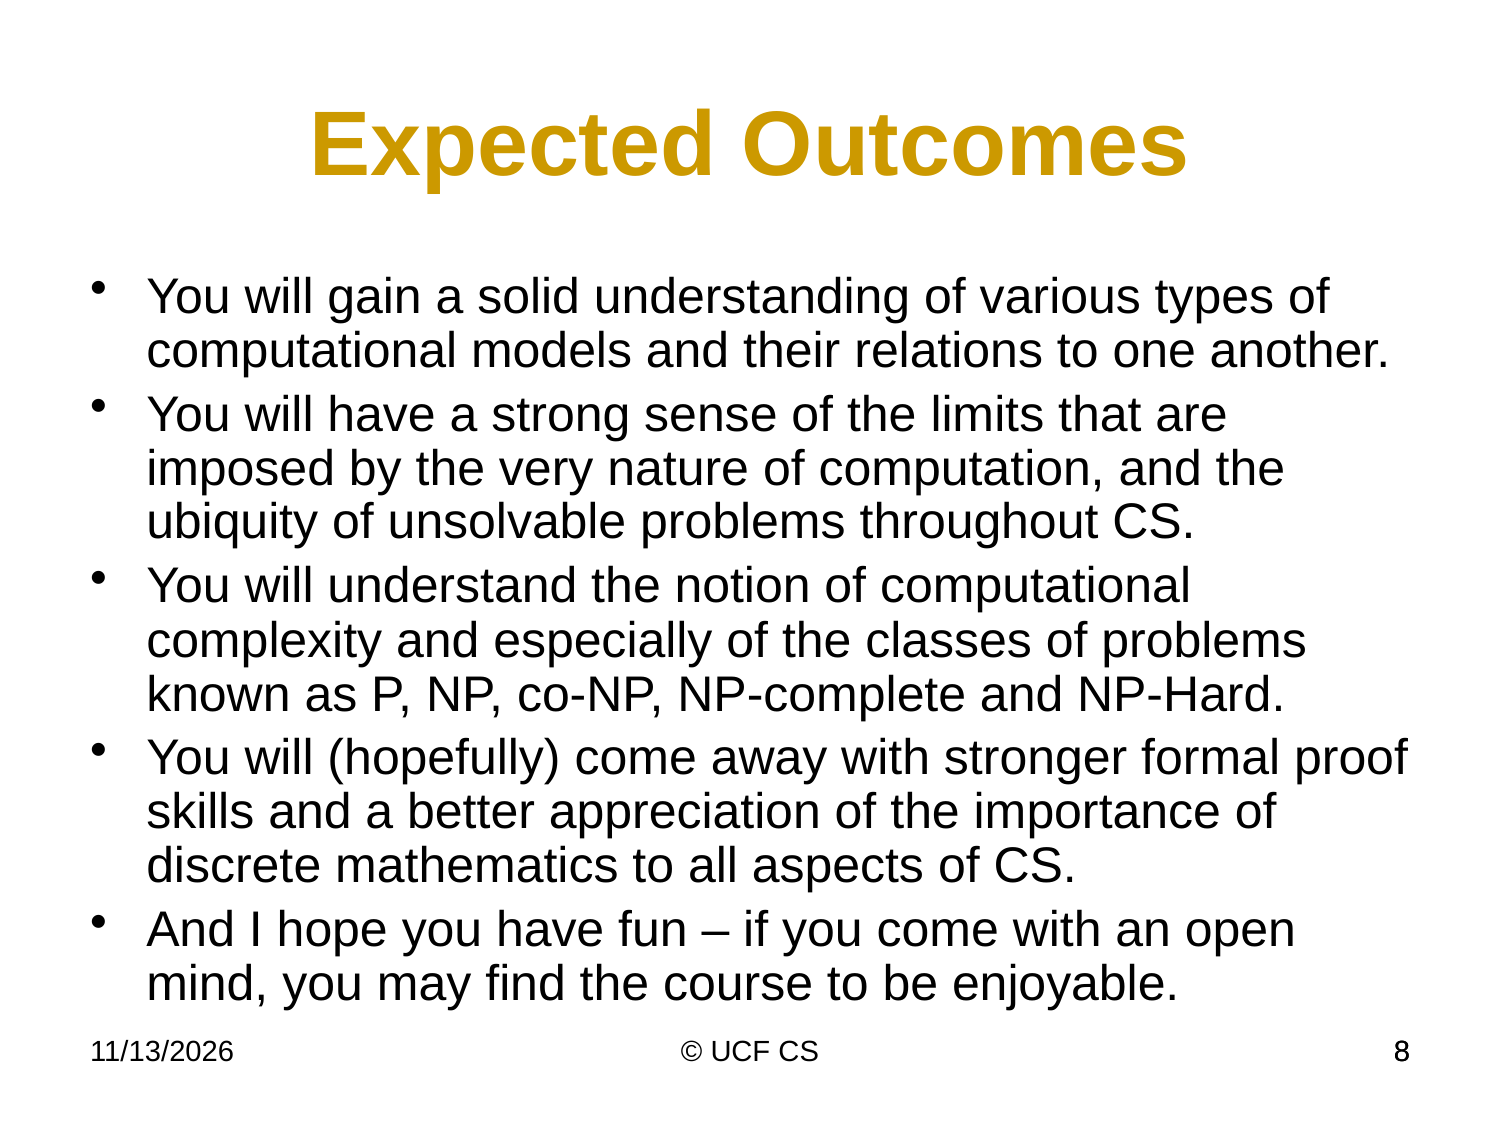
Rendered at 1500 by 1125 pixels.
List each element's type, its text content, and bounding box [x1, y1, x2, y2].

text_box 8 [1074, 1024, 1425, 1103]
title Expected Outcomes [75, 45, 1425, 233]
list You will gain a solid understanding of various types of computational models and their relations to one another. You will have a strong sense of the limits that are imposed by the very nature of computation, and the ubiquity of unsolvable problems throughout CS. You will understand the notion of computational complexity and especially of the classes of problems known as P, NP, co-NP, NP-complete and NP-Hard. You will (hopefully) come away with stronger formal proof skills and a better appreciation of the importance of discrete mathematics to all aspects of CS. And I hope you have fun – if you come with an open mind, you may find the course to be enjoyable. [75, 262, 1425, 1005]
footer © UCF CS [512, 1024, 988, 1103]
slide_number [74, 1024, 426, 1103]
